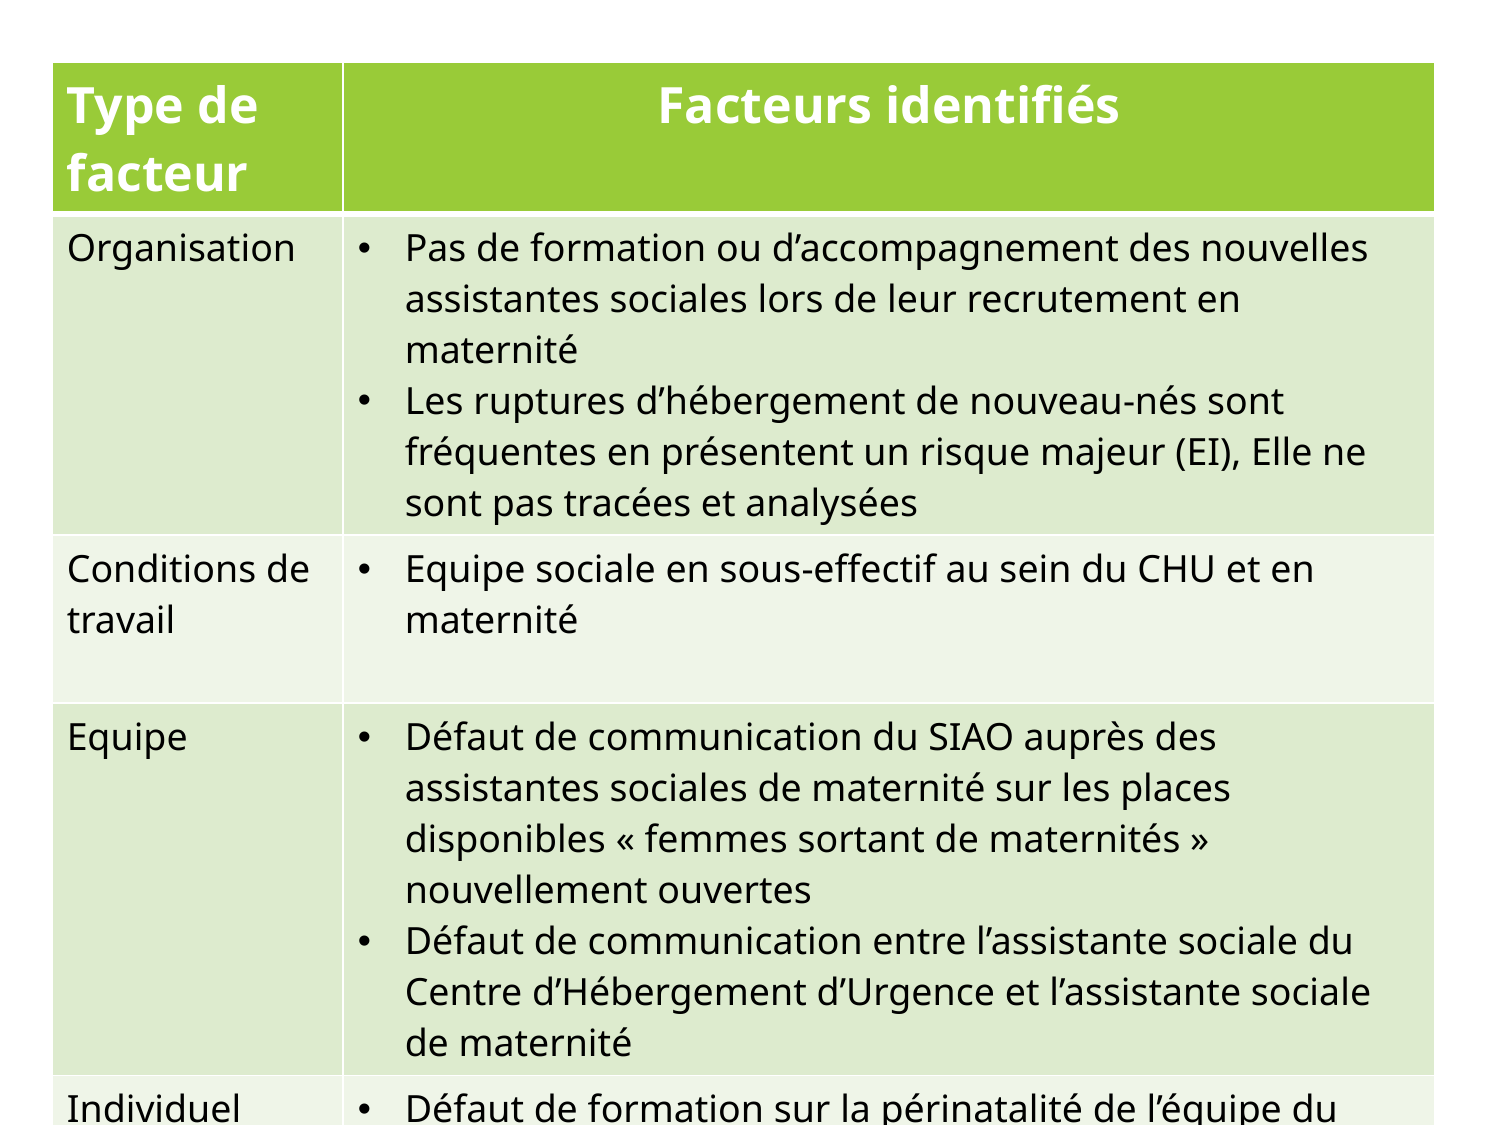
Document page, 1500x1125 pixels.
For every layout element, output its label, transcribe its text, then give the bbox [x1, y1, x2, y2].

table_cell Individuel [53, 1076, 342, 1125]
table_cell Organisation [53, 217, 342, 534]
table_cell Pas de formation ou d’accompagnement des nouvelles assistantes sociales lors de leur recrutement en maternité Les ruptures d’hébergement de nouveau-nés sont fréquentes en présentent un risque majeur (EI), Elle ne sont pas tracées et analysées [344, 217, 1434, 534]
table_cell Défaut de formation sur la périnatalité de l’équipe du SIAO 75 (Méconnaissance de des situations à risque) Méconnaissance des modalités d’hébergement SIAO 75 en sortie de maternité par AS de maternité [344, 1076, 1434, 1125]
table_cell Equipe [53, 704, 342, 1075]
table_cell Défaut de communication du SIAO auprès des assistantes sociales de maternité sur les places disponibles « femmes sortant de maternités » nouvellement ouvertes Défaut de communication entre l’assistante sociale du Centre d’Hébergement d’Urgence et l’assistante sociale de maternité [344, 704, 1434, 1075]
table_cell Conditions de travail [53, 536, 342, 702]
table_header Facteurs identifiés [344, 63, 1434, 211]
table_cell Equipe sociale en sous-effectif au sein du CHU et en maternité [344, 536, 1434, 702]
table_header Type de facteur [53, 63, 342, 211]
